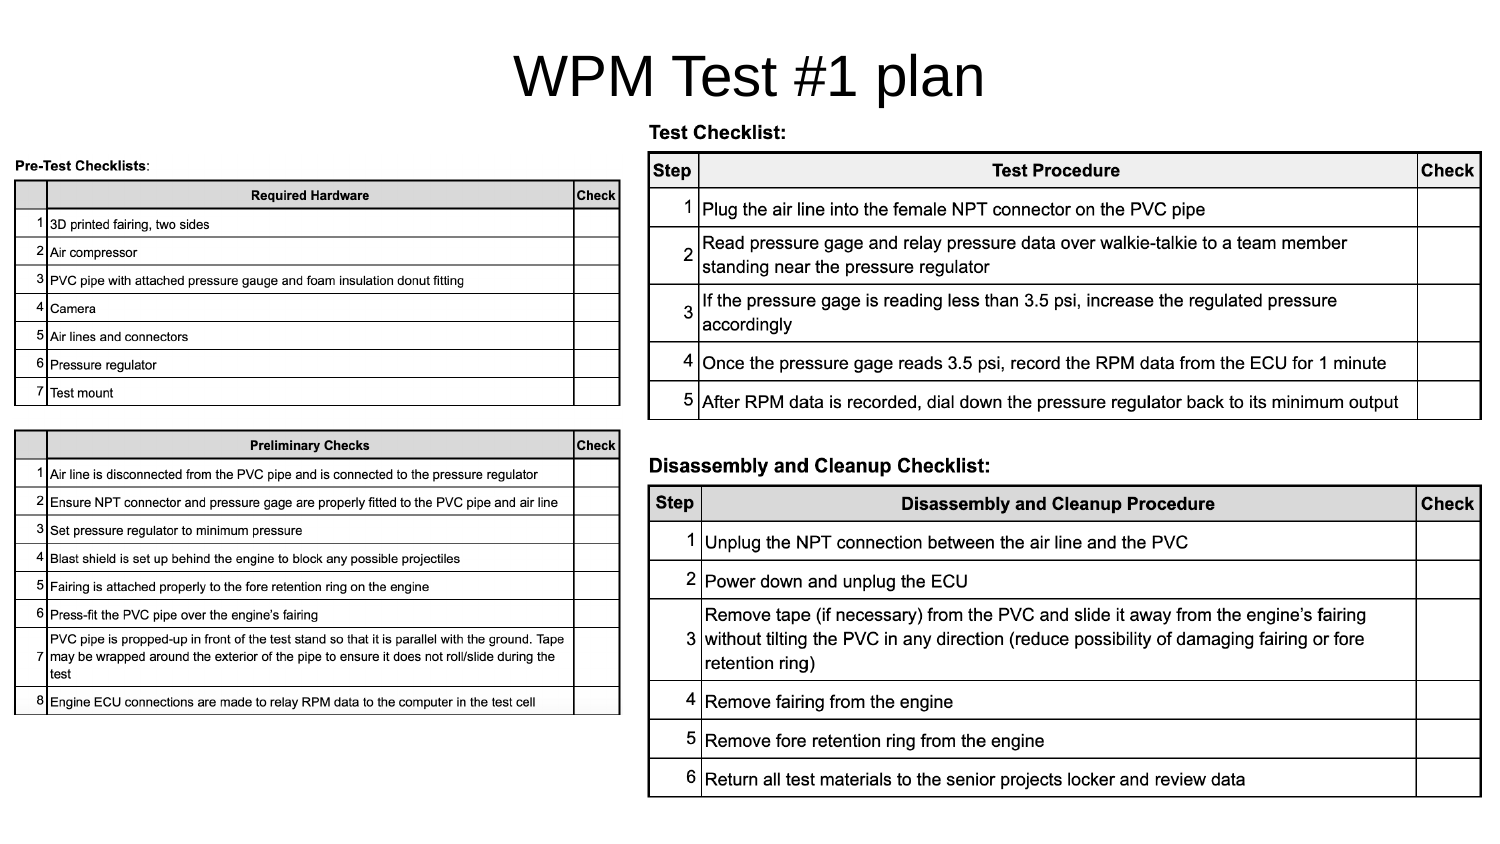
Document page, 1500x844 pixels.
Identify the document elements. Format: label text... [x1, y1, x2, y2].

title WPM Test #1 plan [51, 23, 1449, 117]
picture [634, 116, 1491, 812]
picture [12, 154, 623, 716]
